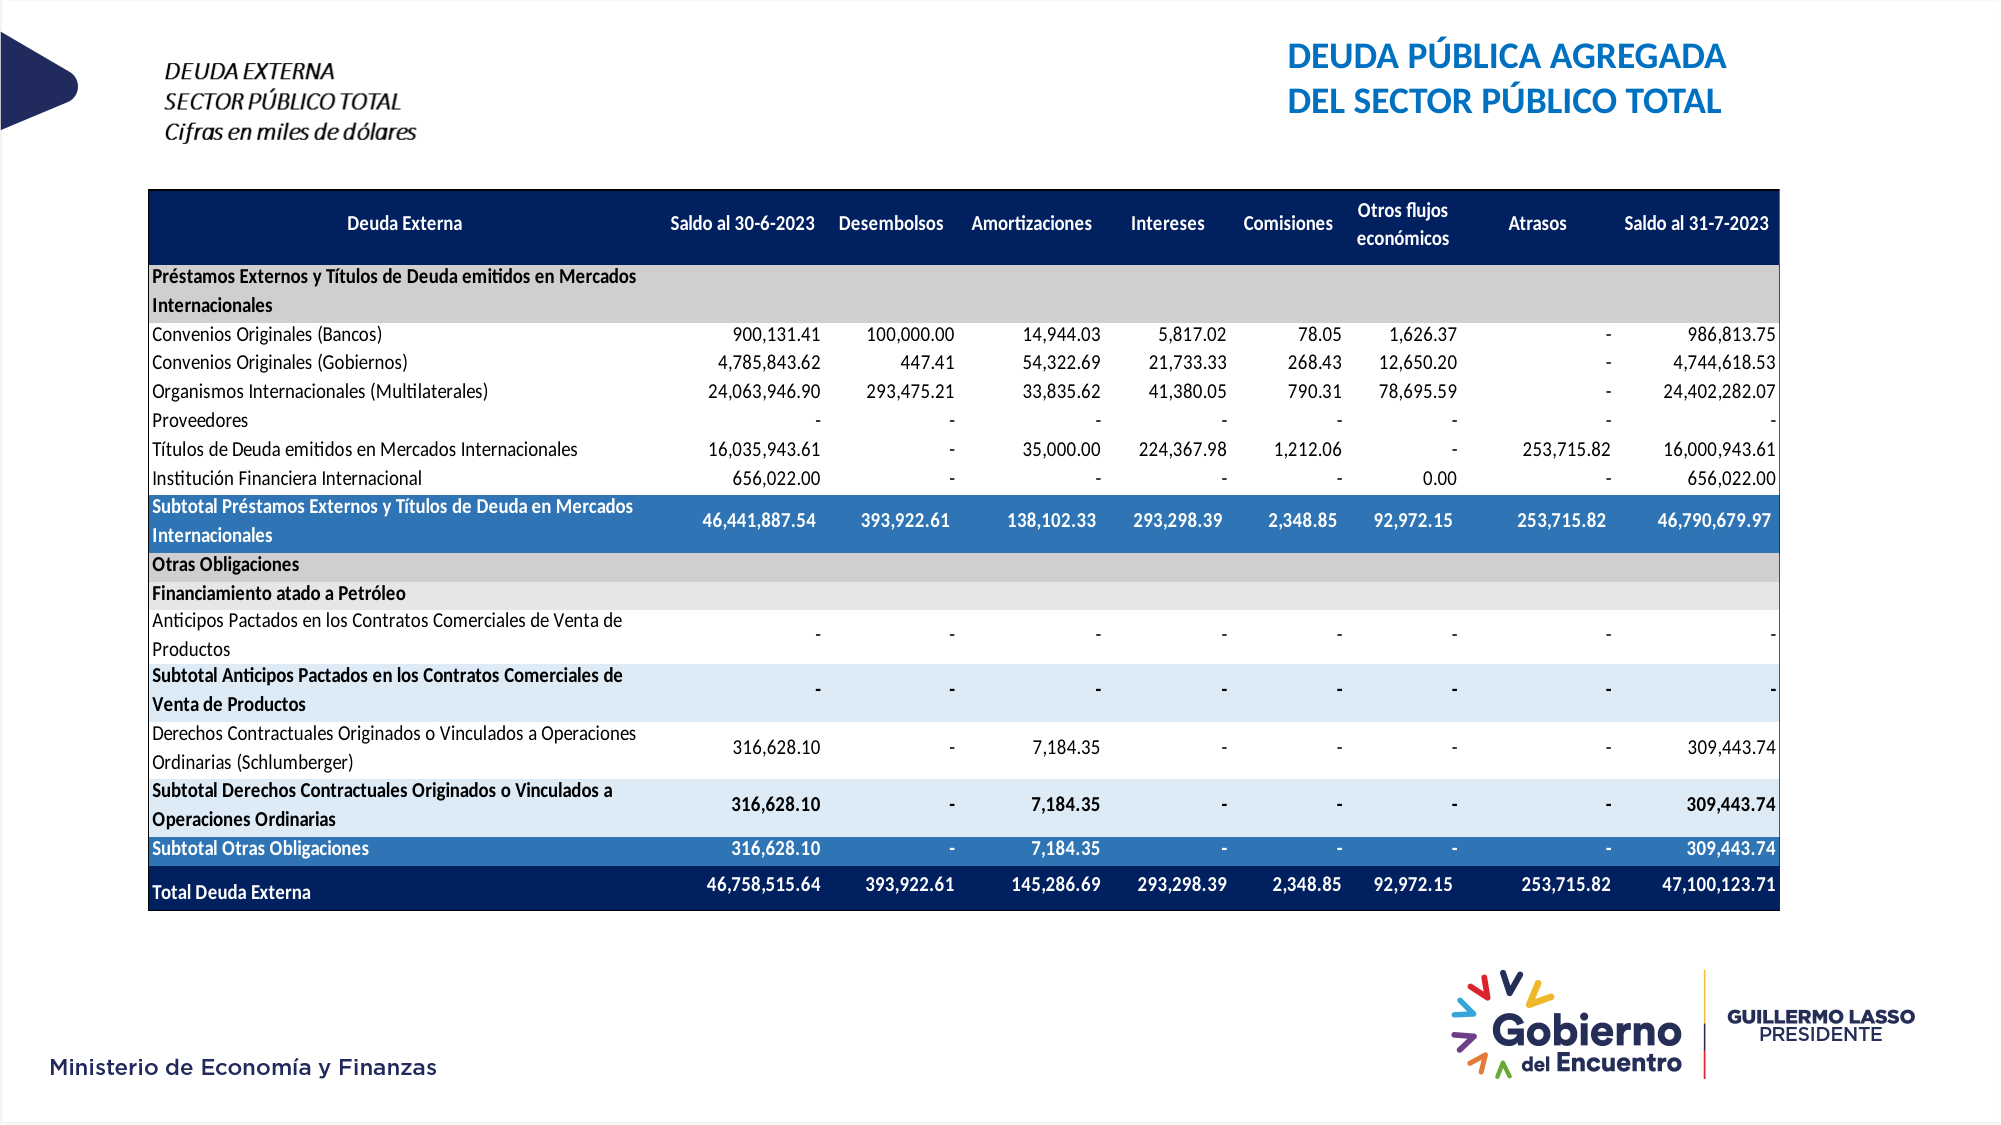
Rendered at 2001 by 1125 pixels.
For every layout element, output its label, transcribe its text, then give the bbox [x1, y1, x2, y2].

picture [0, 0, 2001, 1125]
text_box DEUDA PÚBLICA AGREGADA DEL SECTOR PÚBLICO TOTAL [1272, 24, 1900, 129]
